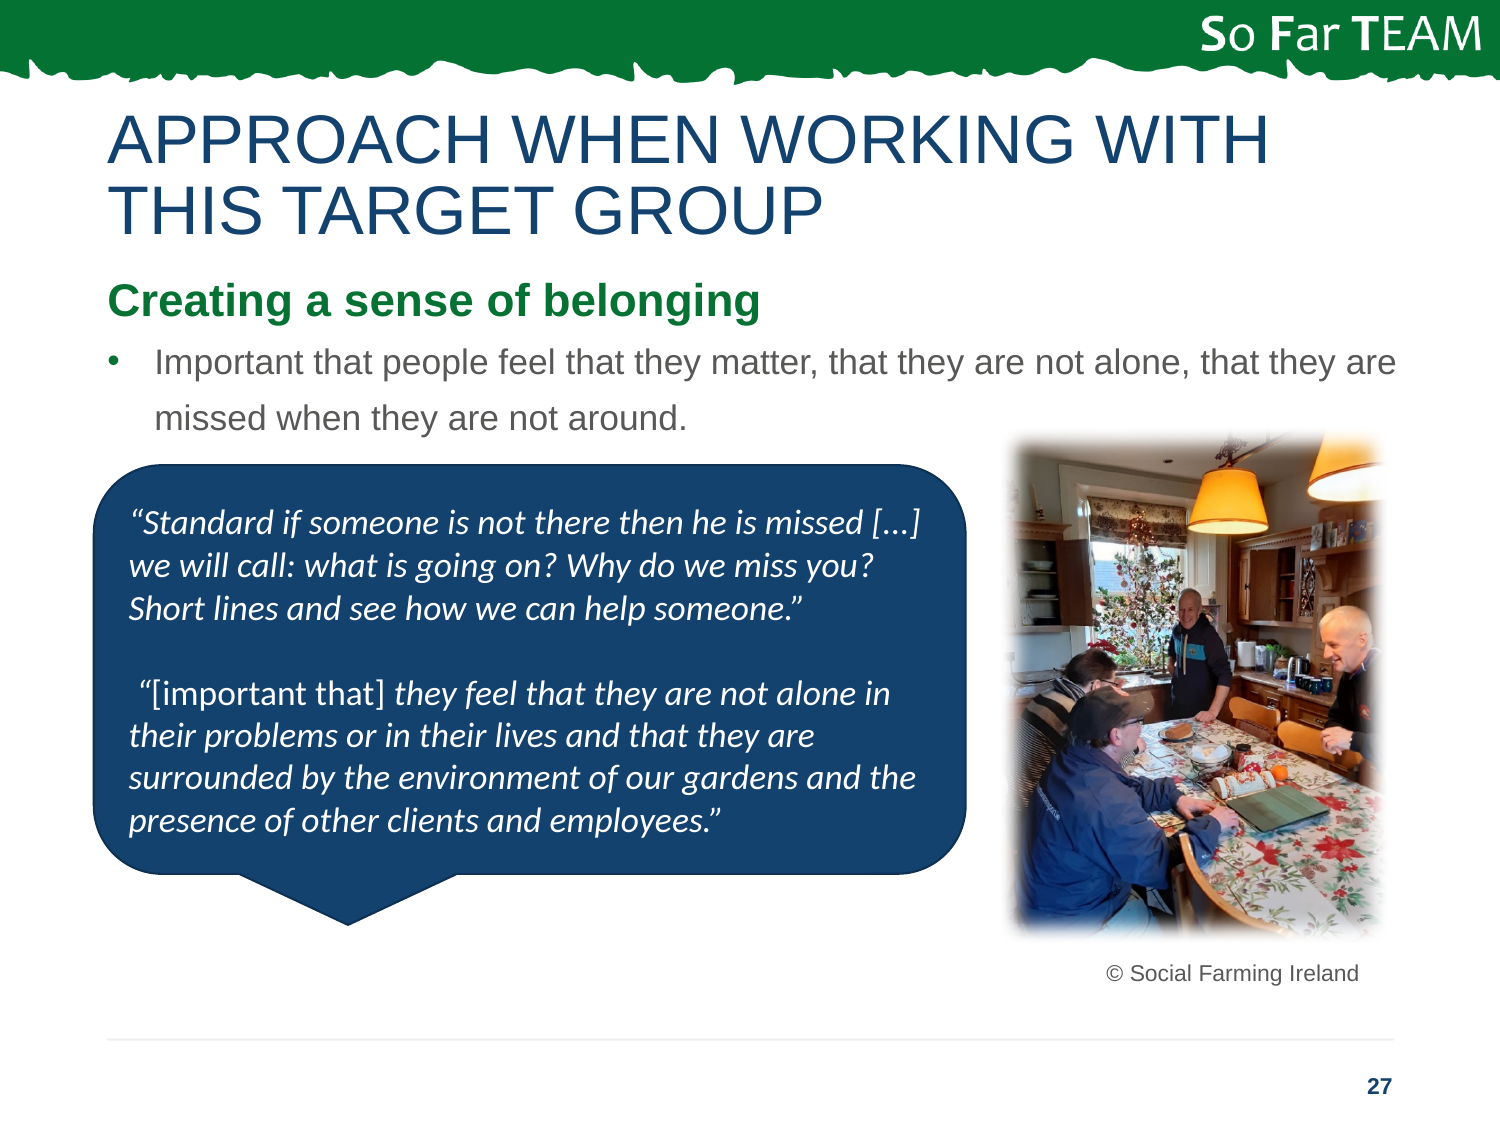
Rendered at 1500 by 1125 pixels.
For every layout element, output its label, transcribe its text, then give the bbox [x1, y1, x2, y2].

slide_number 27 [1194, 1033, 1499, 1123]
picture [0, 0, 1500, 1125]
text_box “Standard if someone is not there then he is missed [...] we will call: what is going on? Why do we miss you? Short lines and see how we can help someone.” “[important that] they feel that they are not alone in their problems or in their lives and that they are surrounded by the environment of our gardens and the presence of other clients and employees.” [92, 464, 967, 927]
list Creating a sense of belonging Important that people feel that they matter, that they are not alone, that they are missed when they are not around. [1, 269, 1407, 1034]
title Approach when working with this target group [1, 111, 1432, 244]
footer © Social Farming Ireland [999, 954, 1363, 1010]
